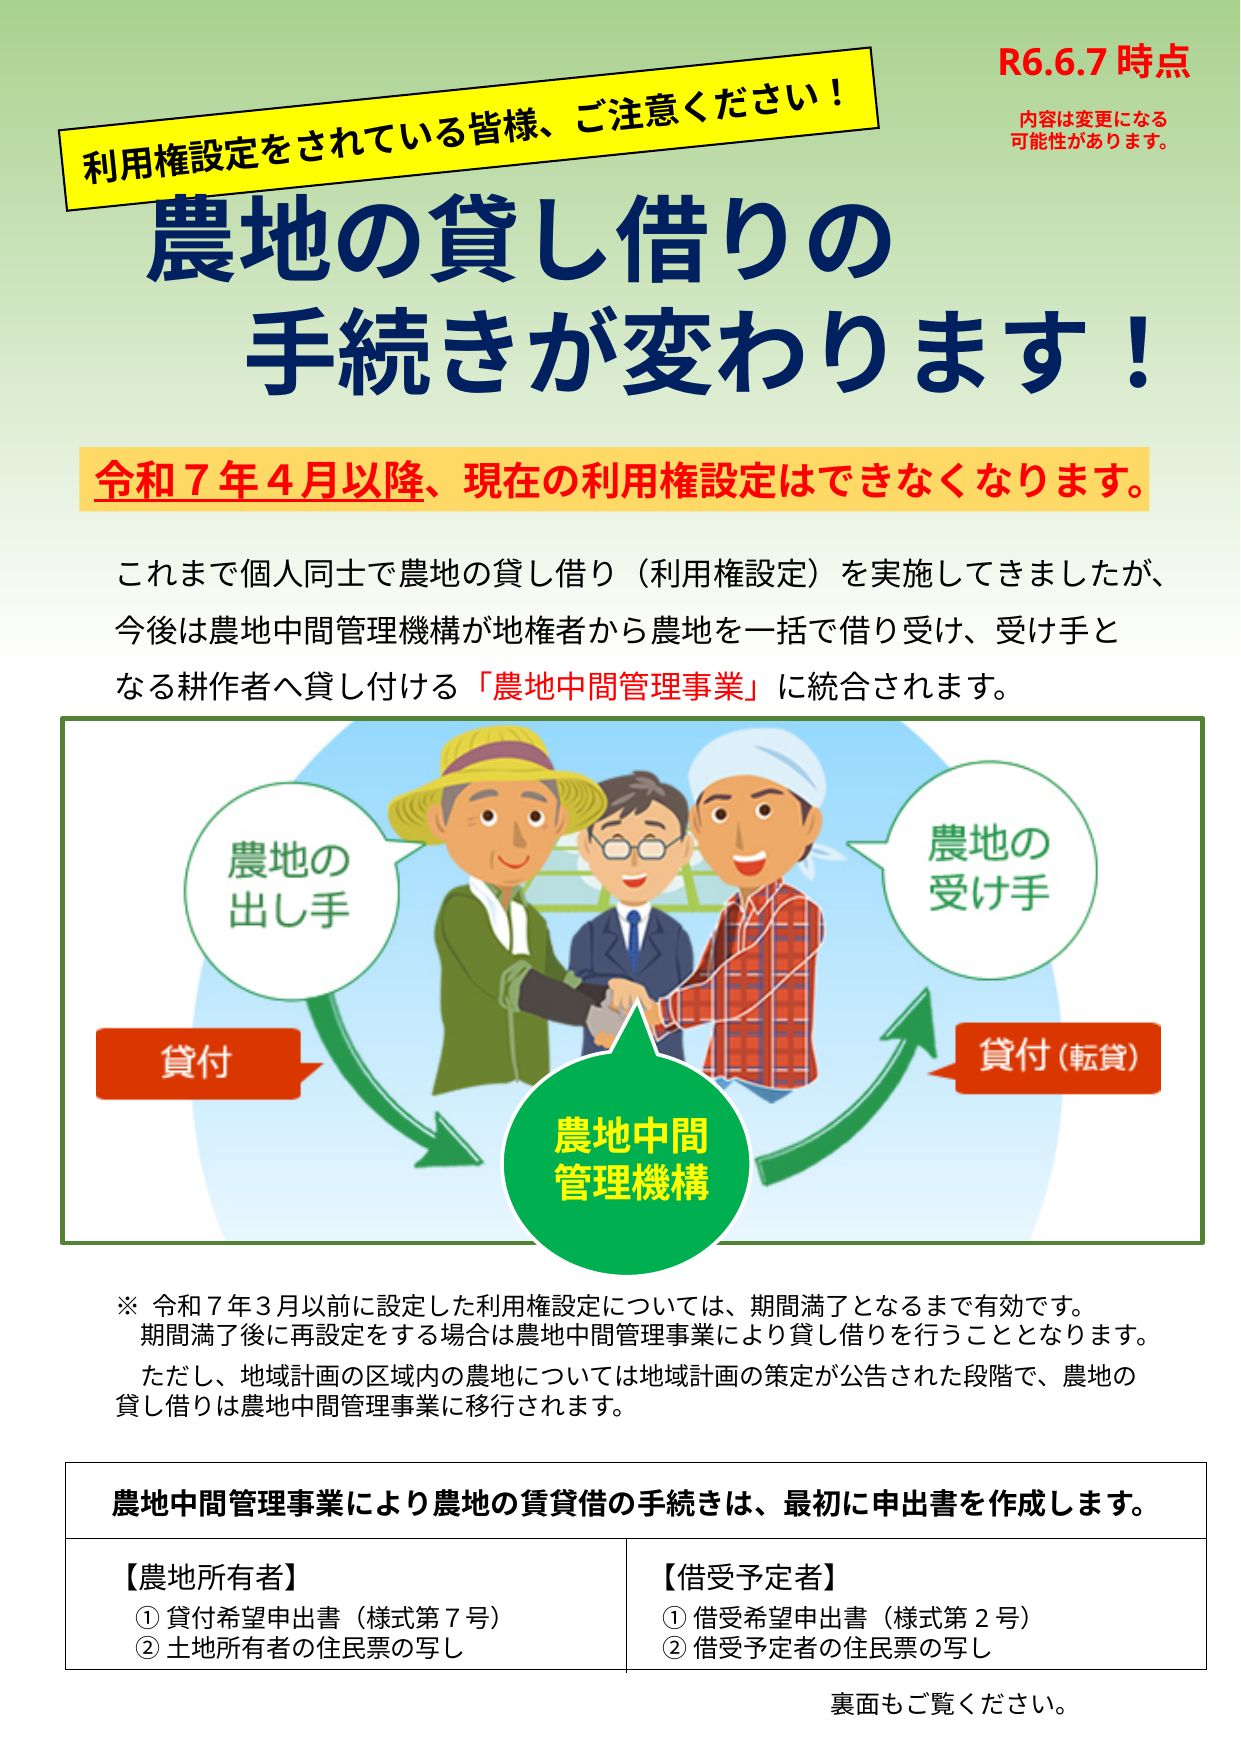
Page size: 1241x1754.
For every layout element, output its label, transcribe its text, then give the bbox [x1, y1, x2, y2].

text_box 令和７年４月以降、現在の利用権設定はできなくなります。 [79, 447, 1150, 512]
text_box 農地の貸し借りの 手続きが変わります！ [129, 172, 1200, 414]
text_box ※ 令和７年３月以前に設定した利用権設定については、期間満了となるまで有効です。 期間満了後に再設定をする場合は農地中間管理事業により貸し借りを行うこととなります。 ただし、地域計画の区域内の農地については地域計画の策定が公告された段階で、農地の貸し借りは農地中間管理事業に移行されます。 [100, 1282, 1172, 1428]
text_box 裏面もご覧ください。 [815, 1681, 1240, 1727]
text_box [65, 1462, 1207, 1673]
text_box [64, 720, 1200, 1277]
text_box 利用権設定をされている皆様、ご注意ください！ [57, 46, 880, 212]
text_box これまで個人同士で農地の貸し借り（利用権設定）を実施してきましたが、今後は農地中間管理機構が地権者から農地を一括で借り受け、受け手と なる耕作者へ貸し付ける「農地中間管理事業」に統合されます。 [99, 527, 1170, 713]
text_box R6.6.7時点 内容は変更になる 可能性があります。 [949, 30, 1239, 160]
